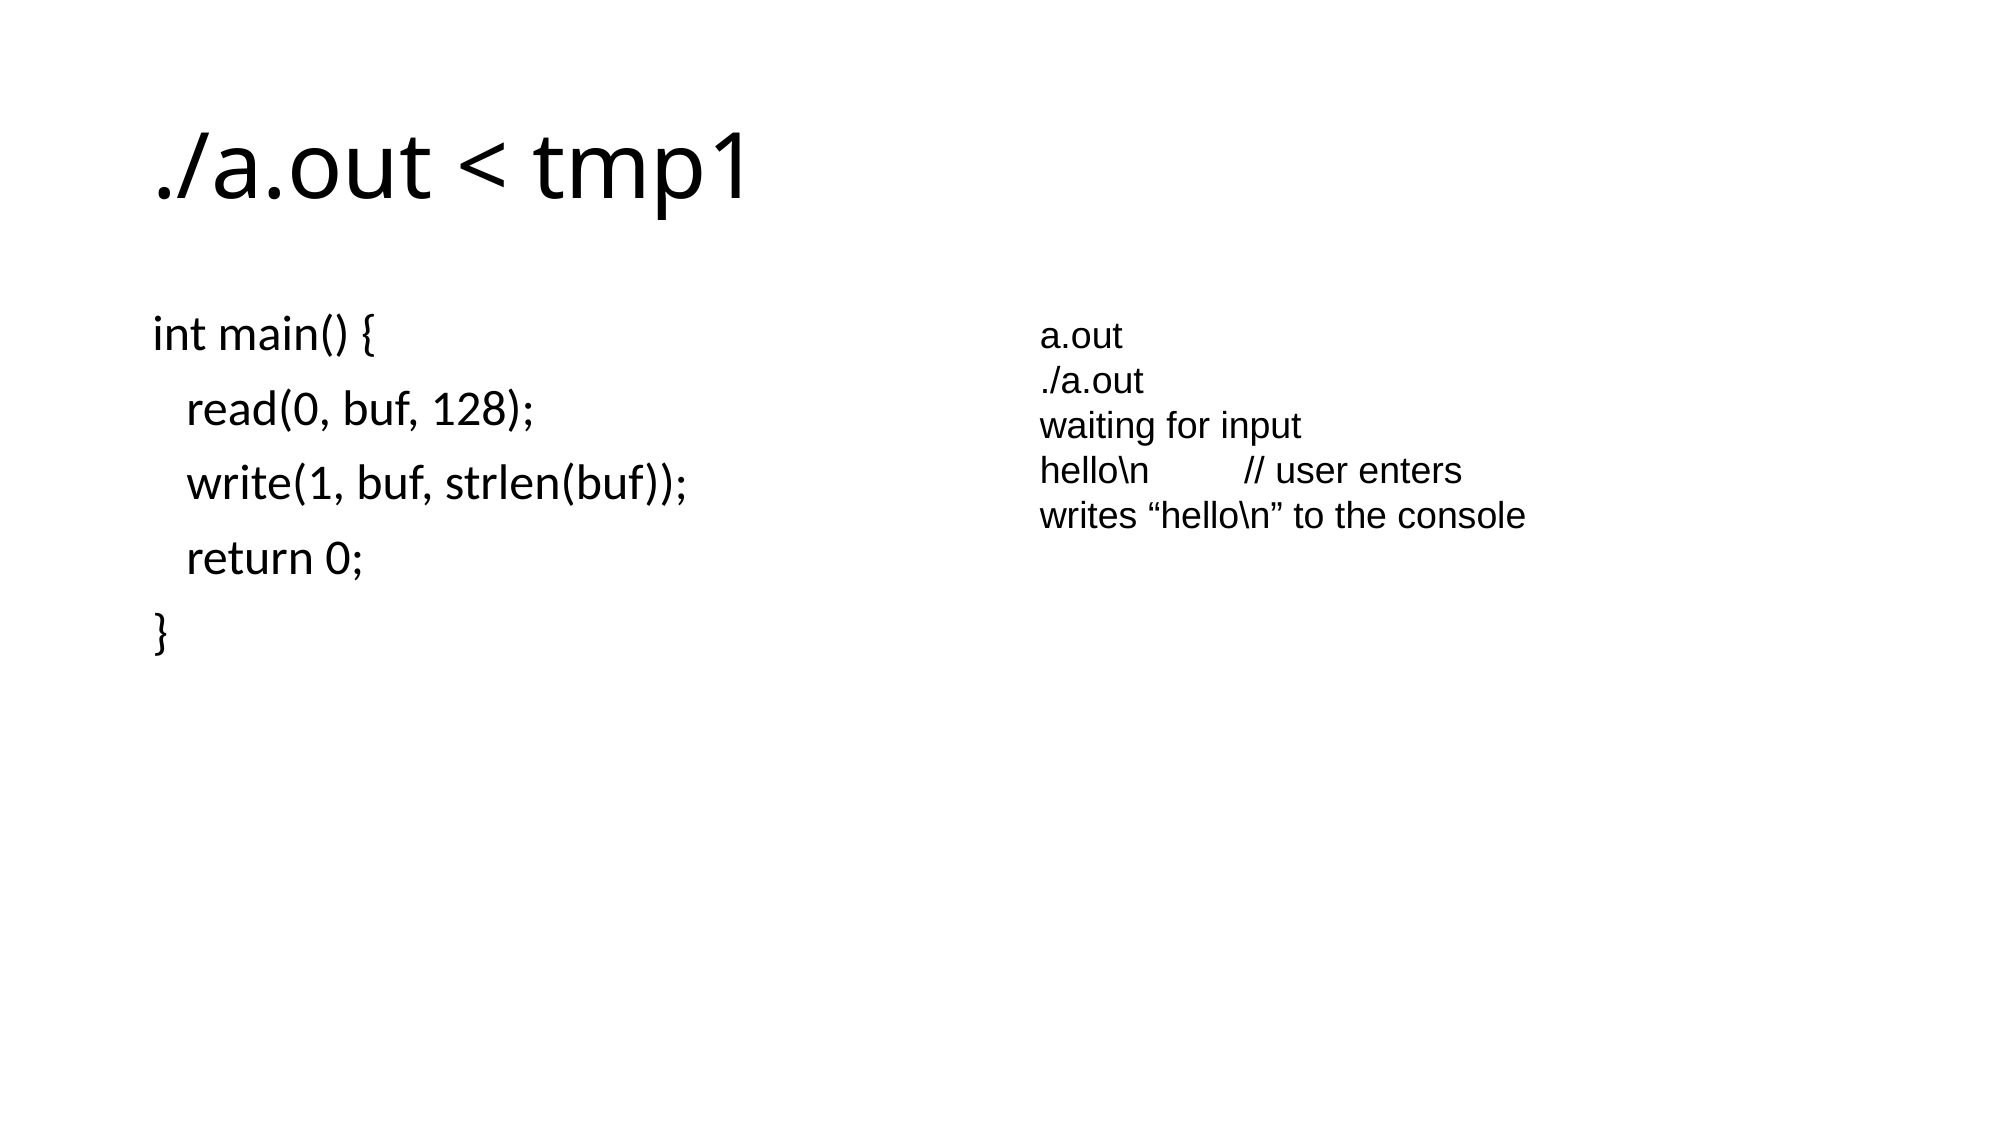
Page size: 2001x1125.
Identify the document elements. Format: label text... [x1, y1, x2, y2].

list int main() { read(0, buf, 128); write(1, buf, strlen(buf)); return 0; } [137, 299, 1863, 1014]
title ./a.out < tmp1 [137, 59, 1863, 278]
text_box a.out ./a.out waiting for input hello\n // user enters writes “hello\n” to the console [1024, 303, 1550, 589]
